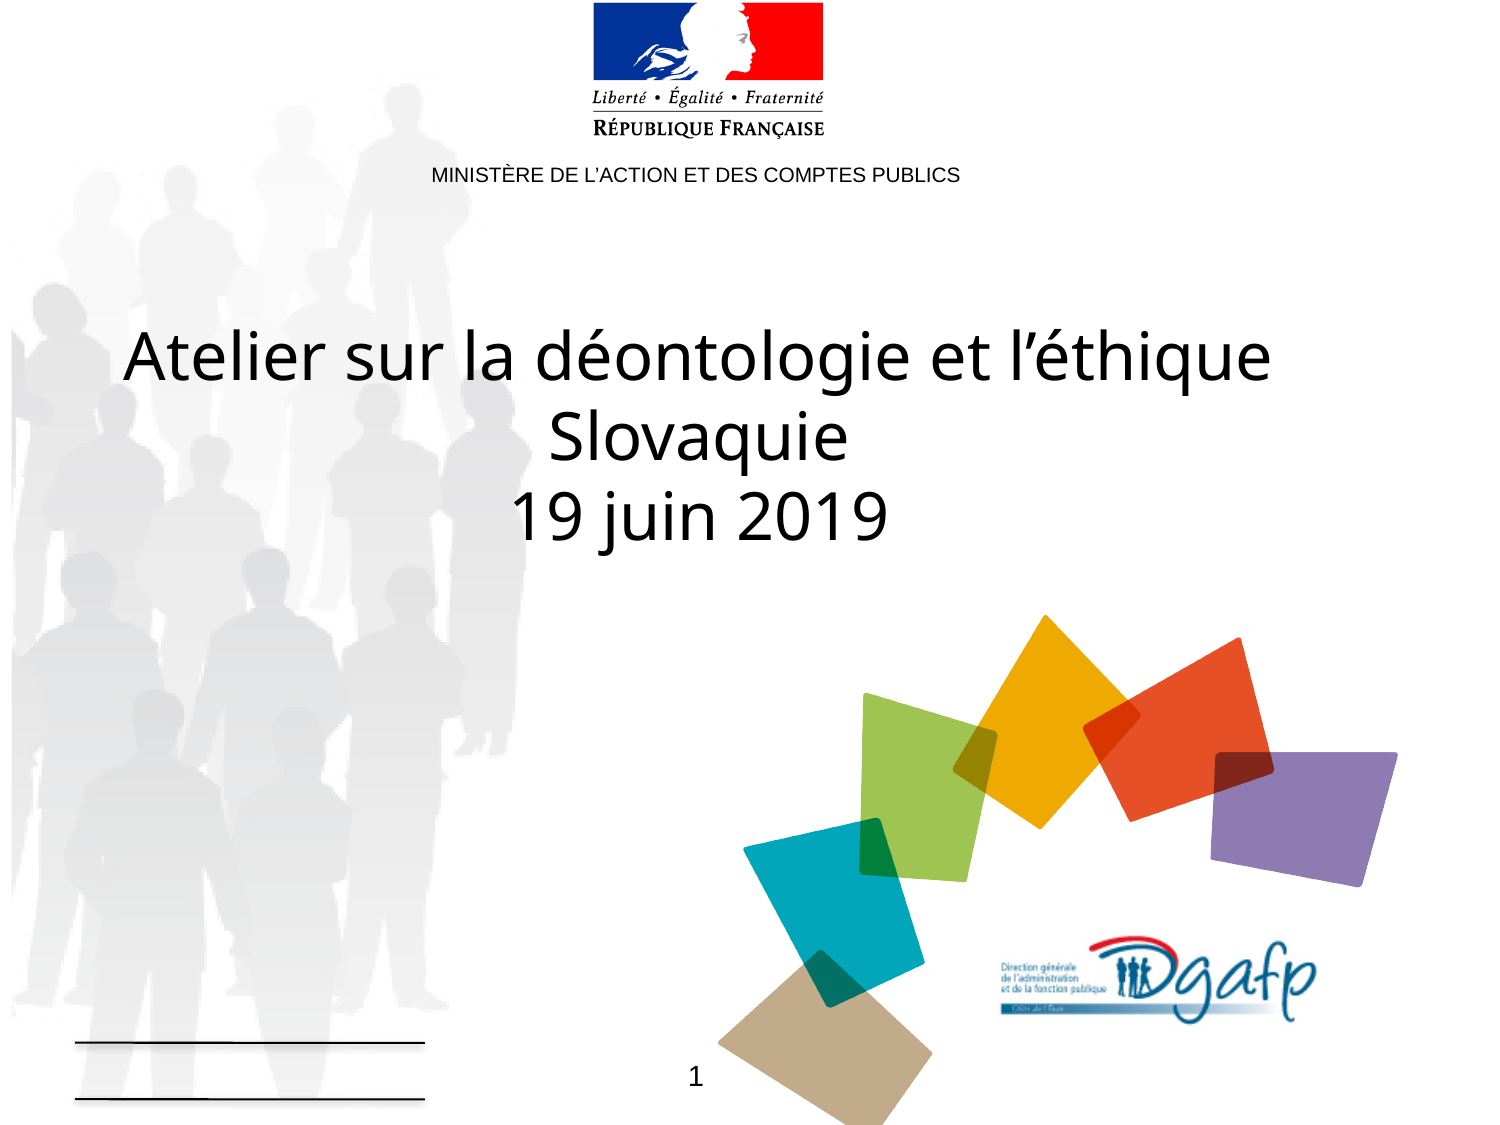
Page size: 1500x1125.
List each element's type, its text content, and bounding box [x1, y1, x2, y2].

picture [11, 0, 1500, 1125]
slide_number 1 [369, 1050, 719, 1125]
title Atelier sur la déontologie et l’éthique Slovaquie 19 juin 2019 [75, 306, 1324, 424]
